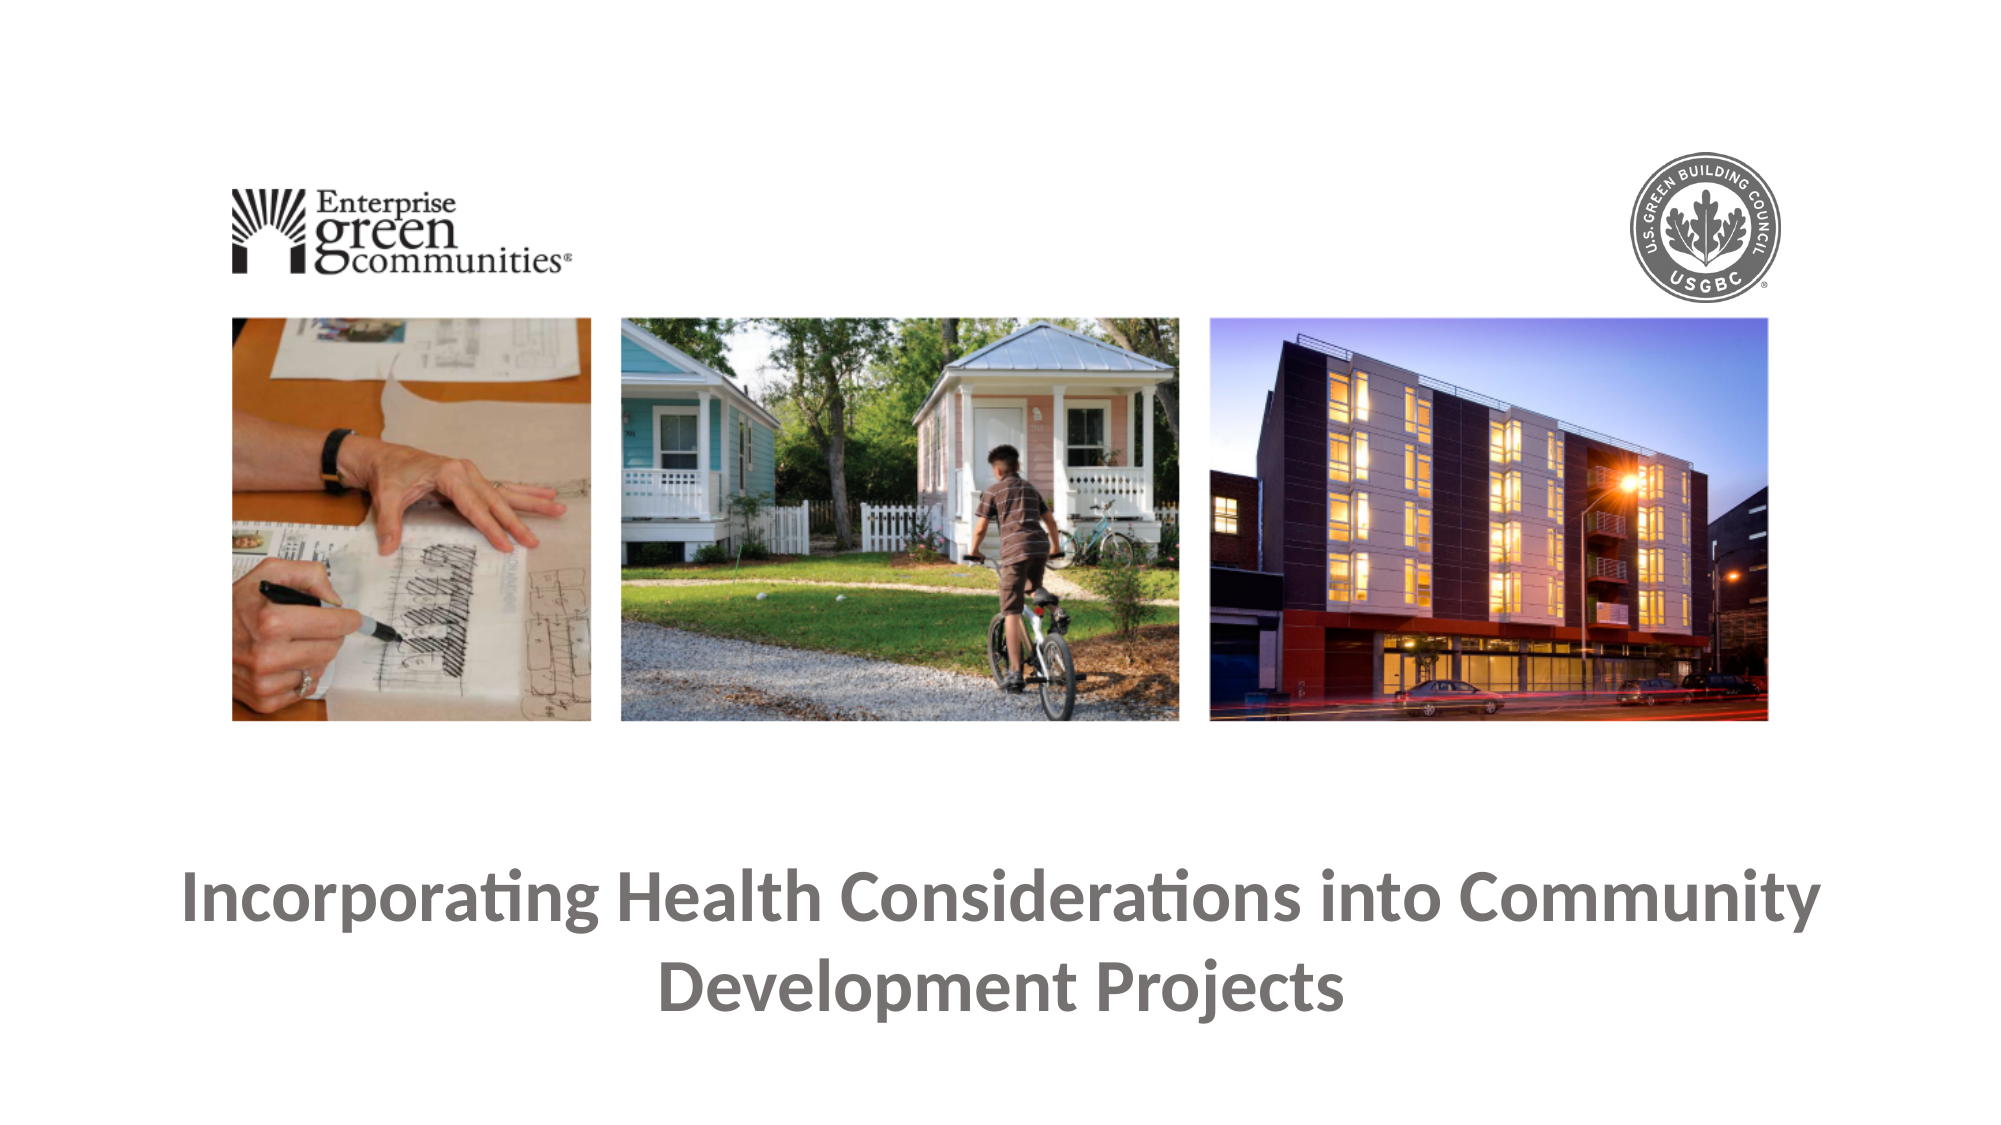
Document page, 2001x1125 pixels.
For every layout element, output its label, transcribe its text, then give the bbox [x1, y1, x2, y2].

picture [130, 91, 1870, 730]
text_box Incorporating Health Considerations into Community Development Projects [51, 885, 1952, 988]
